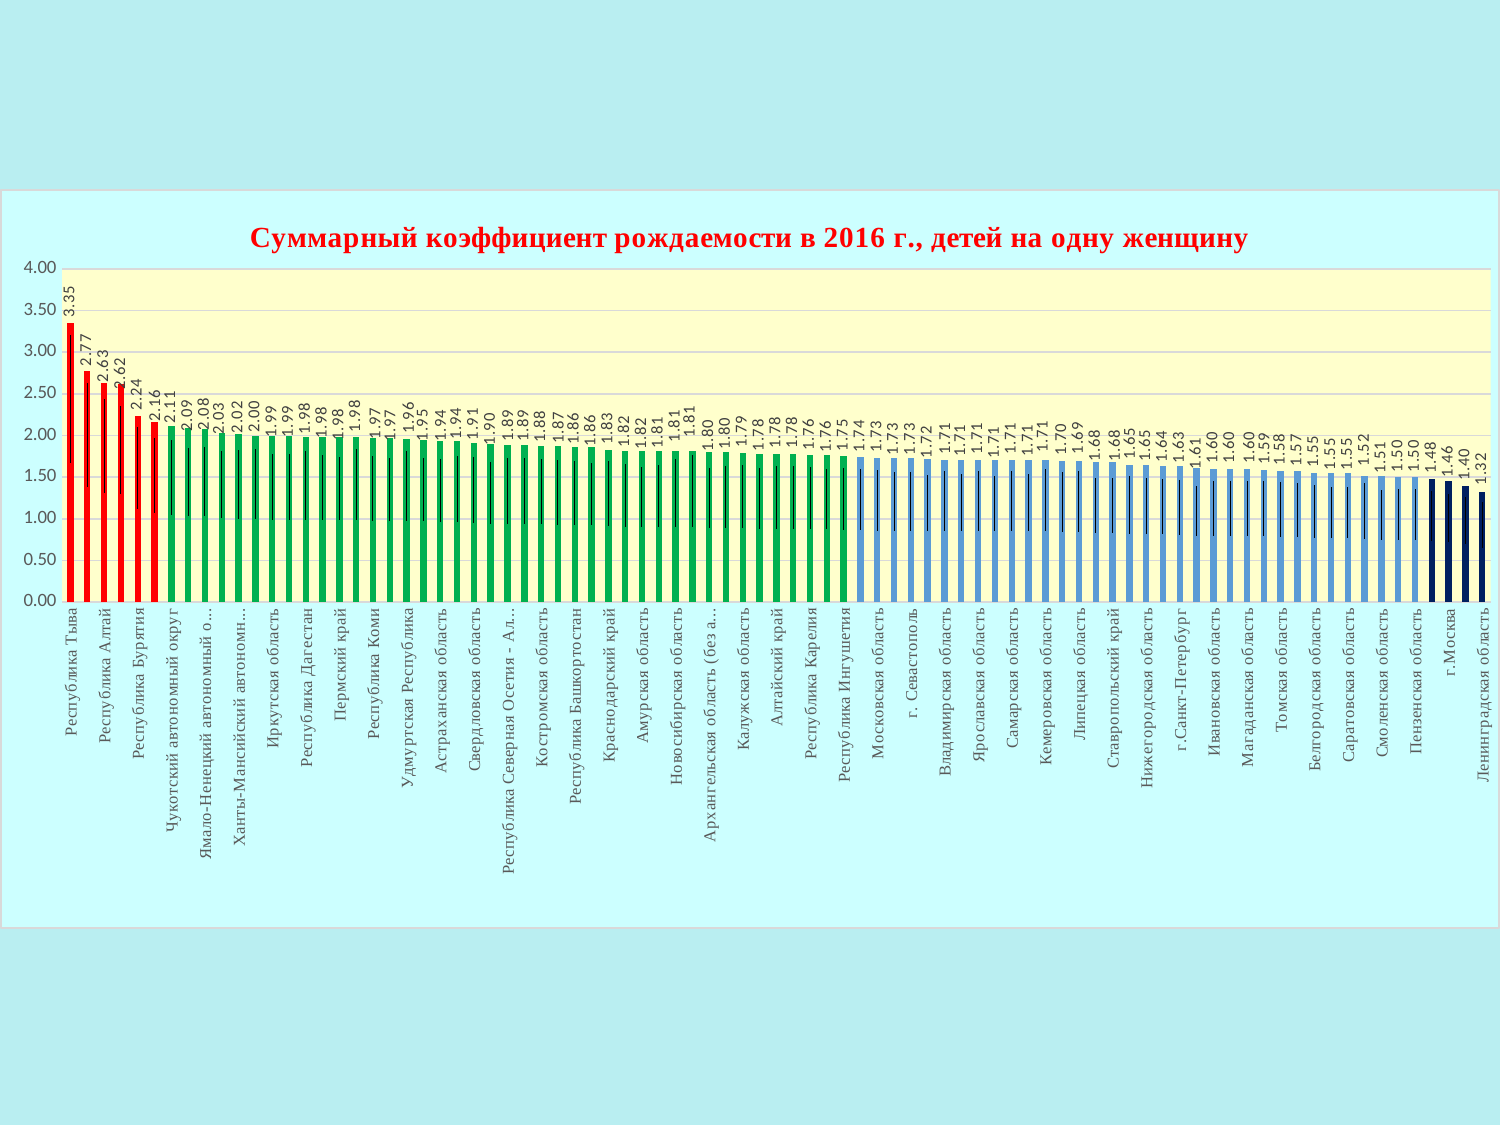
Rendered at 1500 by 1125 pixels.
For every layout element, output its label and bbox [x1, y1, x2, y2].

chart [0, 188, 1500, 929]
